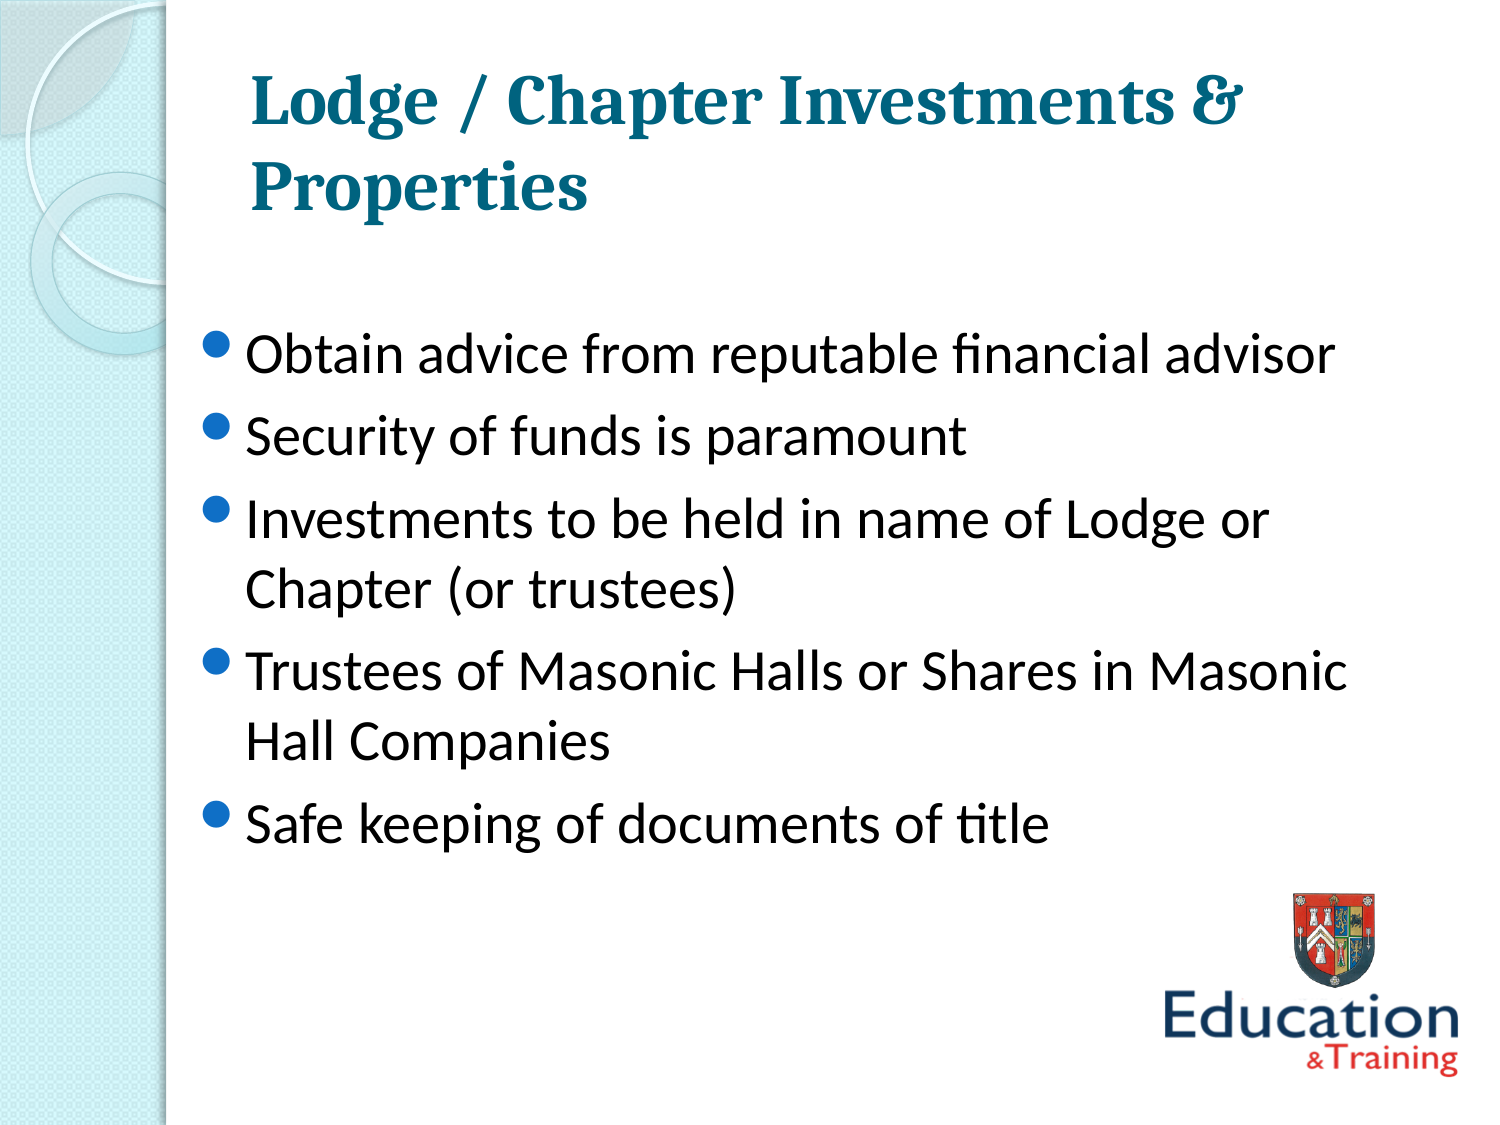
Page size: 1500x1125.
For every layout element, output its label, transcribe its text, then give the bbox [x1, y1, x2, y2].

title Lodge / Chapter Investments & Properties [235, 45, 1466, 233]
list Obtain advice from reputable financial advisor Security of funds is paramount Investments to be held in name of Lodge or Chapter (or trustees) Trustees of Masonic Halls or Shares in Masonic Hall Companies Safe keeping of documents of title [170, 307, 1459, 904]
picture [1163, 904, 1460, 1079]
